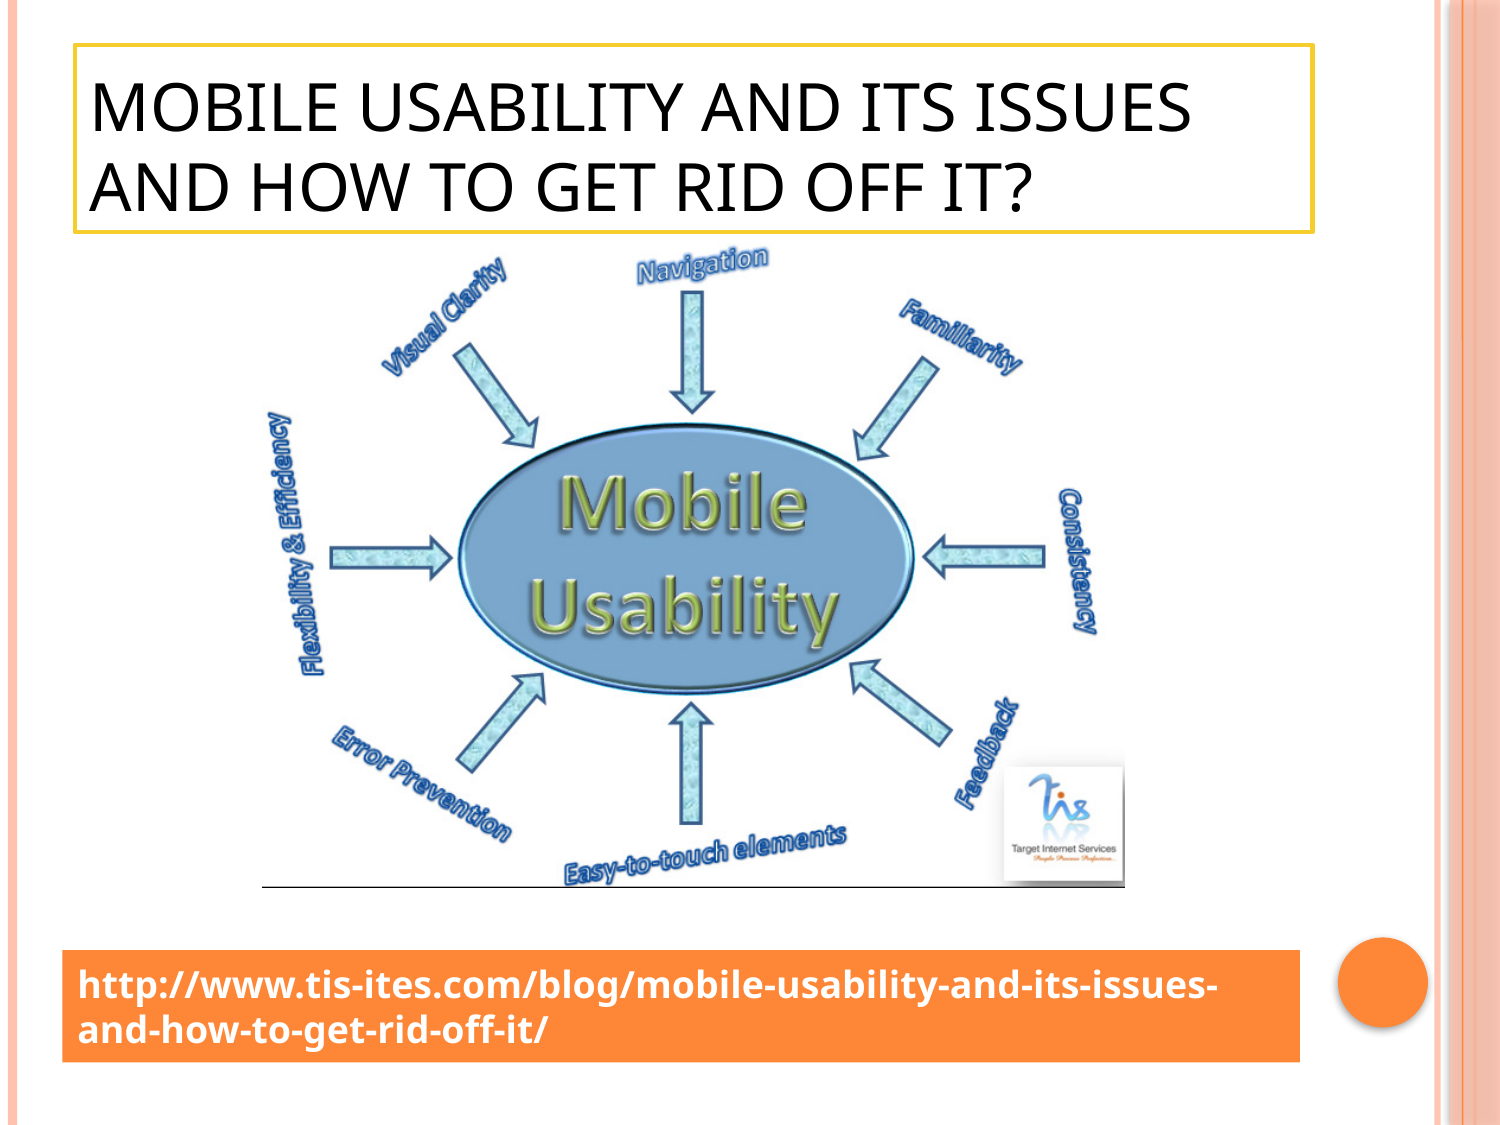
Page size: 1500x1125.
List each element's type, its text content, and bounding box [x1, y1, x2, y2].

title Mobile Usability and Its Issues and How to get rid off It? [73, 43, 1315, 234]
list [261, 242, 1126, 888]
list http://www.tis-ites.com/blog/mobile-usability-and-its-issues-and-how-to-get-rid-off-it/ [62, 950, 1300, 1063]
